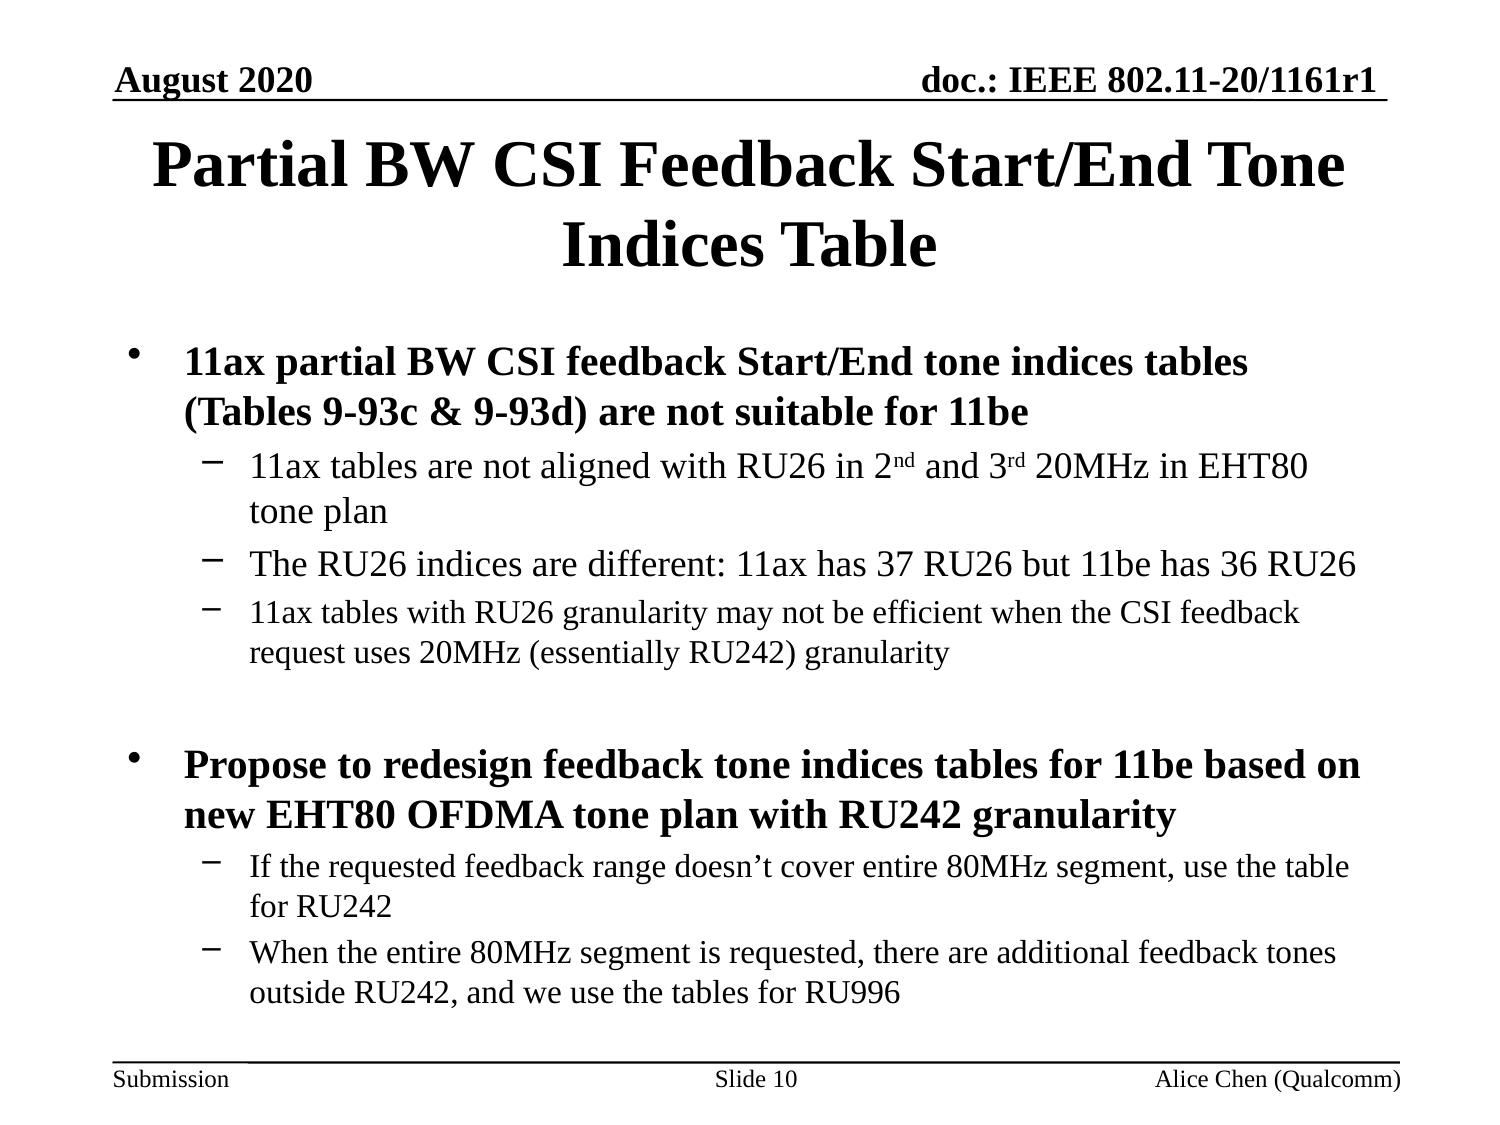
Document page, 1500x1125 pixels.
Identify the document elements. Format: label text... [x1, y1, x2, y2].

footer Alice Chen (Qualcomm) [1062, 1061, 1402, 1093]
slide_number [114, 54, 316, 101]
slide_number Slide 10 [712, 1061, 800, 1093]
list 11ax partial BW CSI feedback Start/End tone indices tables (Tables 9-93c & 9-93d) are not suitable for 11be 11ax tables are not aligned with RU26 in 2nd and 3rd 20MHz in EHT80 tone plan The RU26 indices are different: 11ax has 37 RU26 but 11be has 36 RU26 11ax tables with RU26 granularity may not be efficient when the CSI feedback request uses 20MHz (essentially RU242) granularity Propose to redesign feedback tone indices tables for 11be based on new EHT80 OFDMA tone plan with RU242 granularity If the requested feedback range doesn’t cover entire 80MHz segment, use the table for RU242 When the entire 80MHz segment is requested, there are additional feedback tones outside RU242, and we use the tables for RU996 [112, 326, 1388, 1002]
title Partial BW CSI Feedback Start/End Tone Indices Table [112, 112, 1388, 288]
